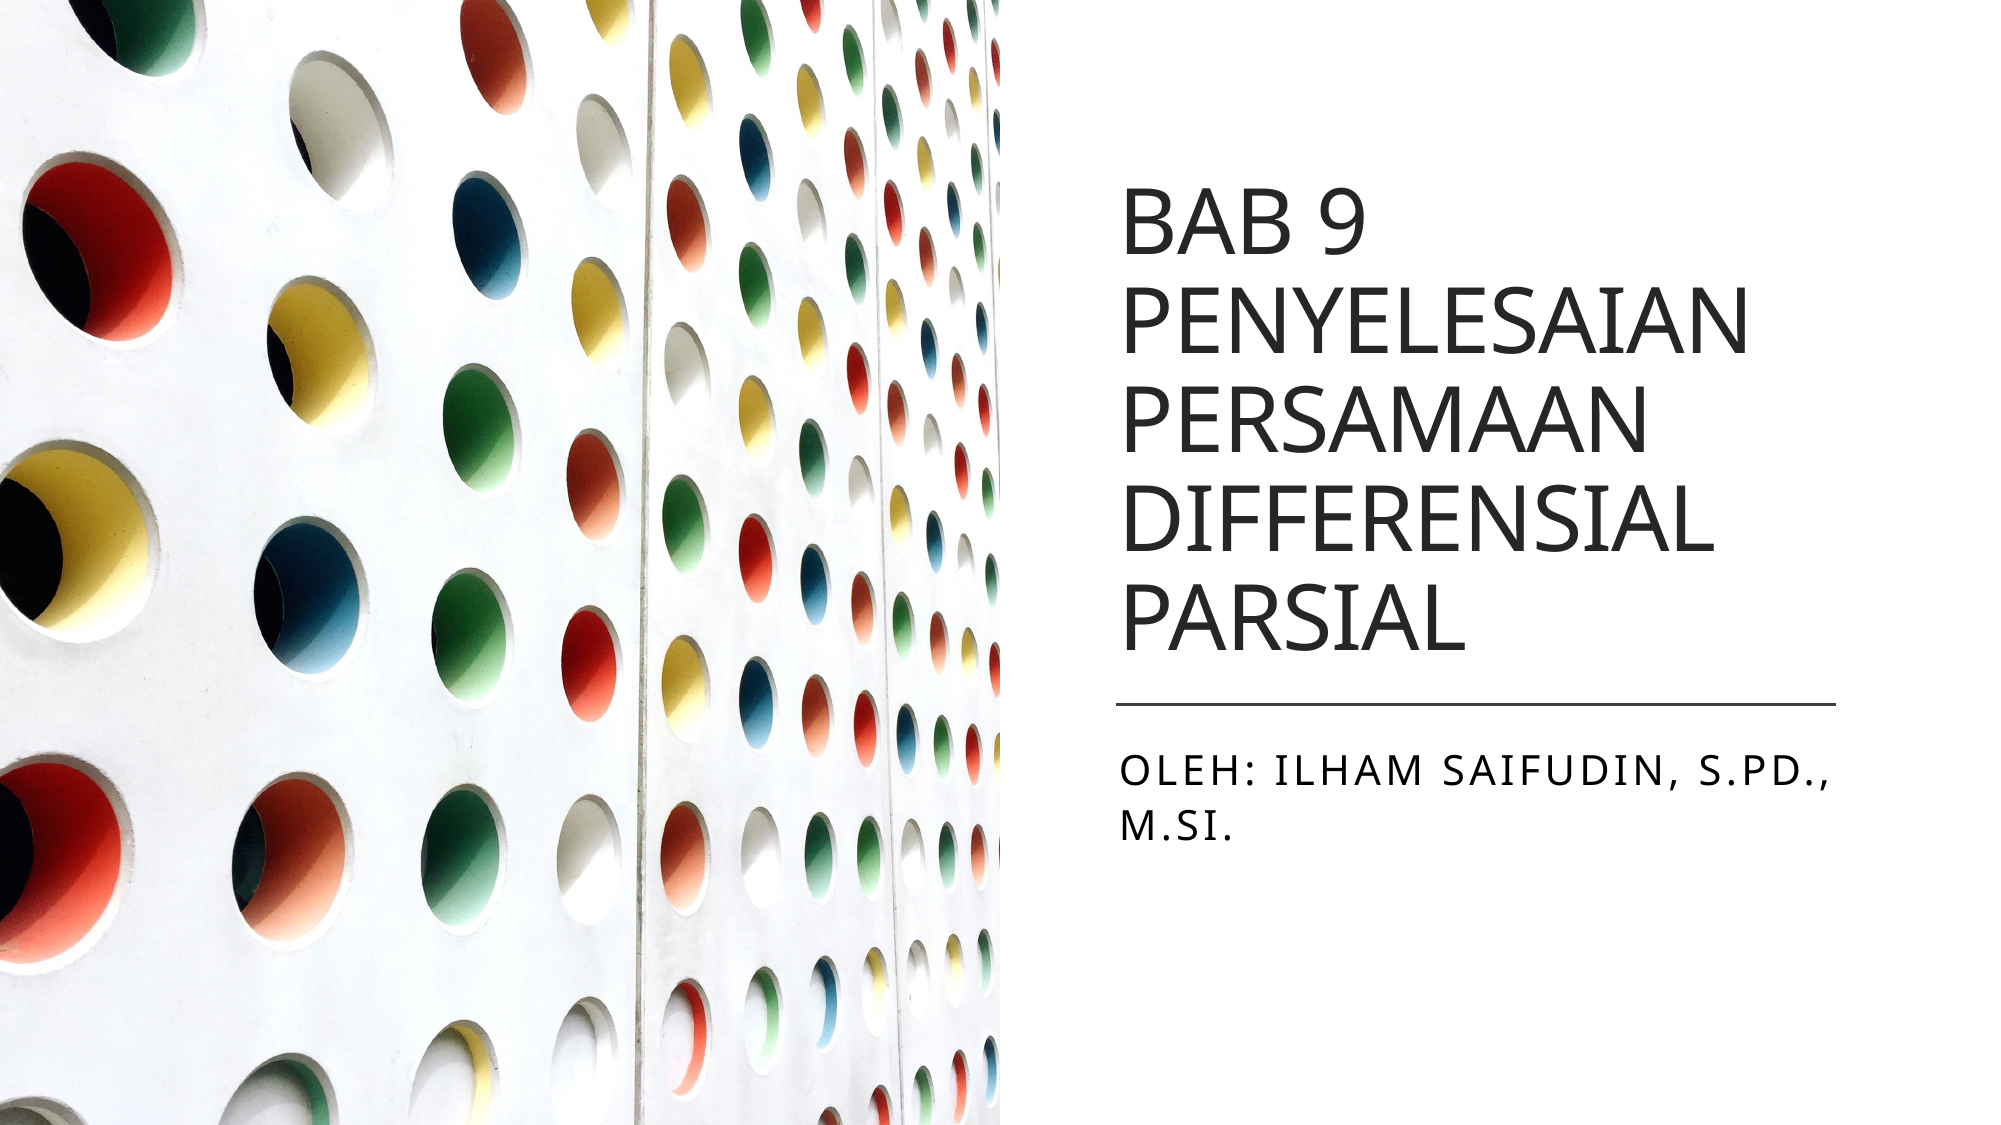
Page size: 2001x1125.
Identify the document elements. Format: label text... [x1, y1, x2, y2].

picture [0, 0, 1001, 1125]
subtitle Oleh: ilham Saifudin, s.Pd., M.Si. [1103, 730, 1897, 935]
text_box [1006, 0, 2000, 1125]
title BAB 9 PENYELESAIAN PERSAMAAN DIFFERENSIAL PARSIAL [1103, 104, 1894, 679]
